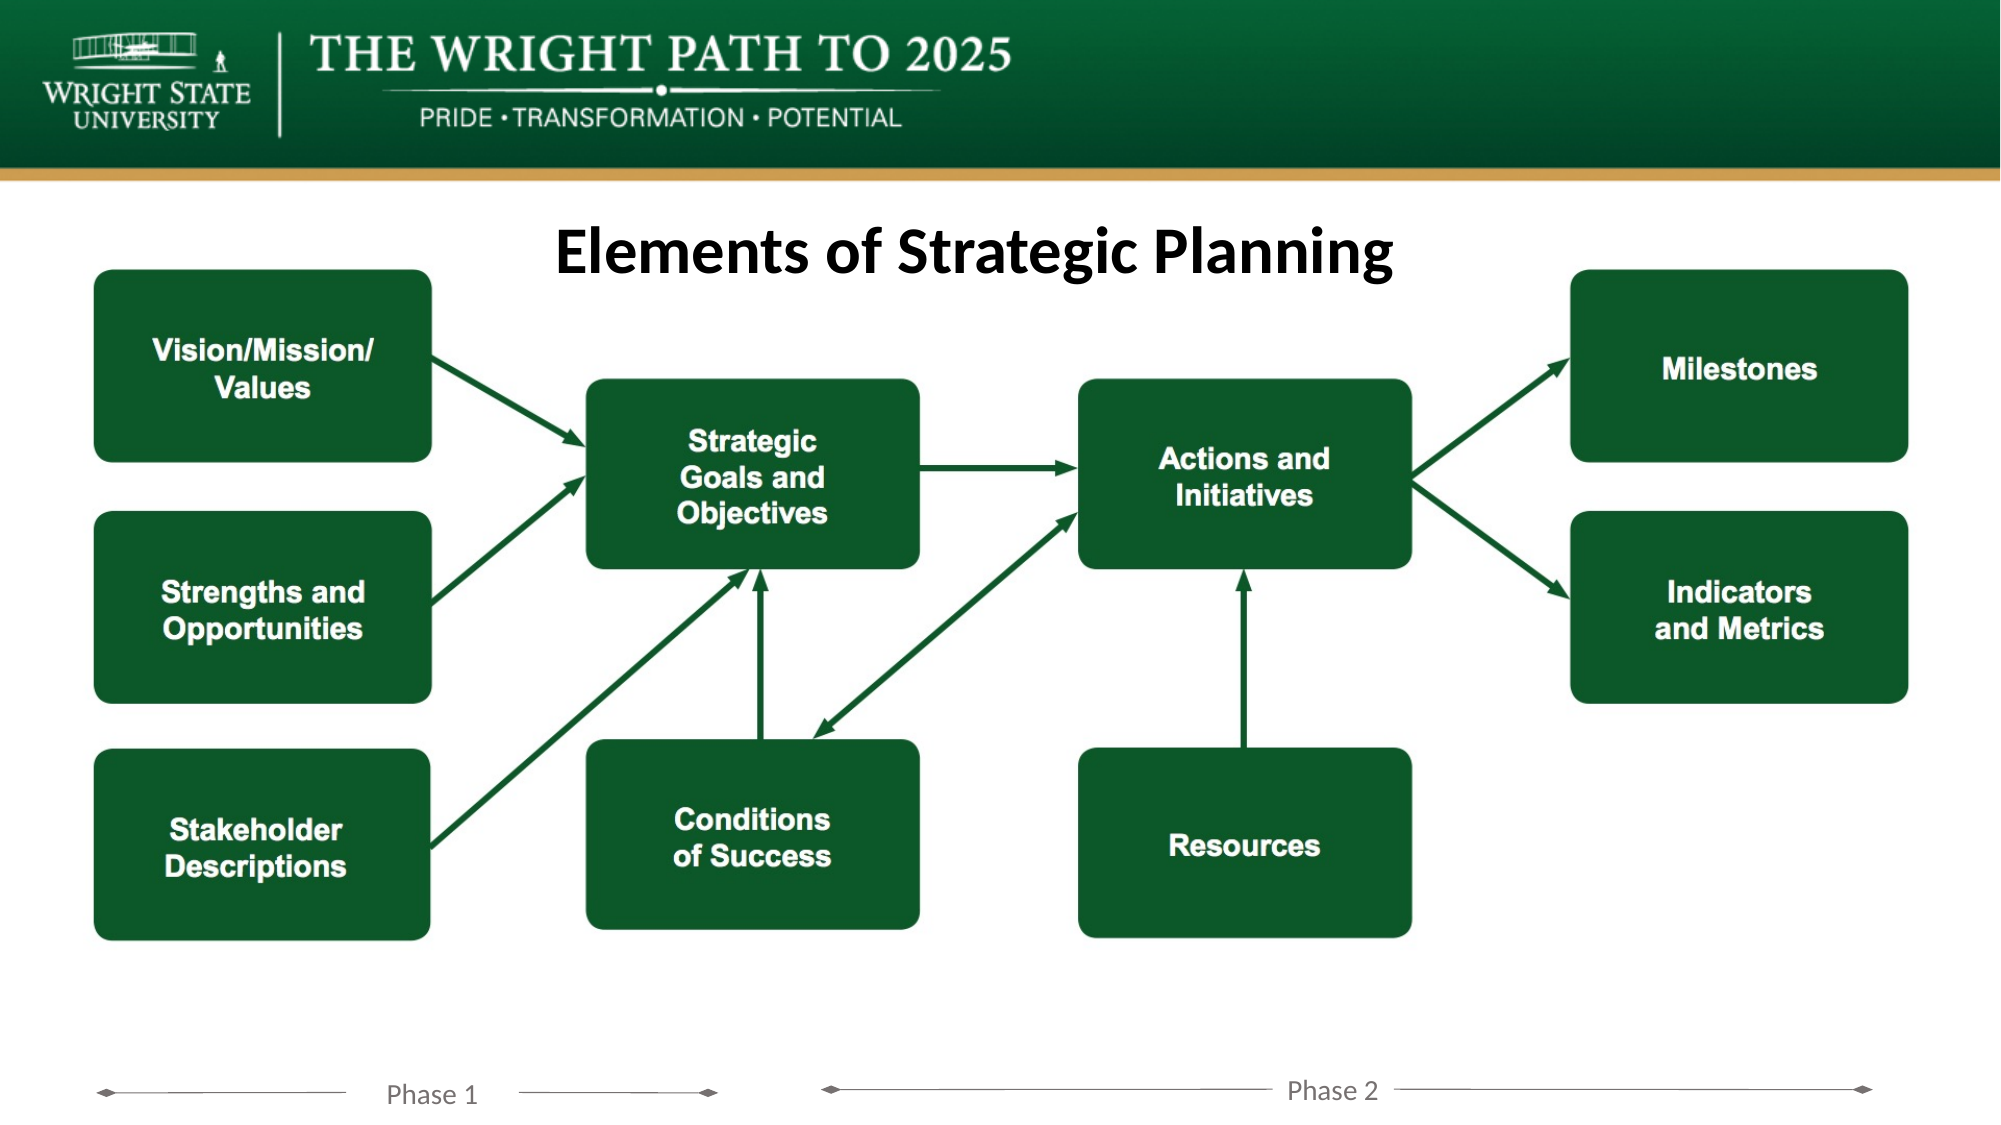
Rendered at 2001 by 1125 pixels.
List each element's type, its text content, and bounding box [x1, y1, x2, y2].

text_box Elements of Strategic Planning [538, 188, 1412, 261]
text_box Phase 2 [1272, 1064, 1394, 1115]
text_box Phase 1 [346, 1067, 519, 1118]
picture [0, 0, 2001, 1125]
